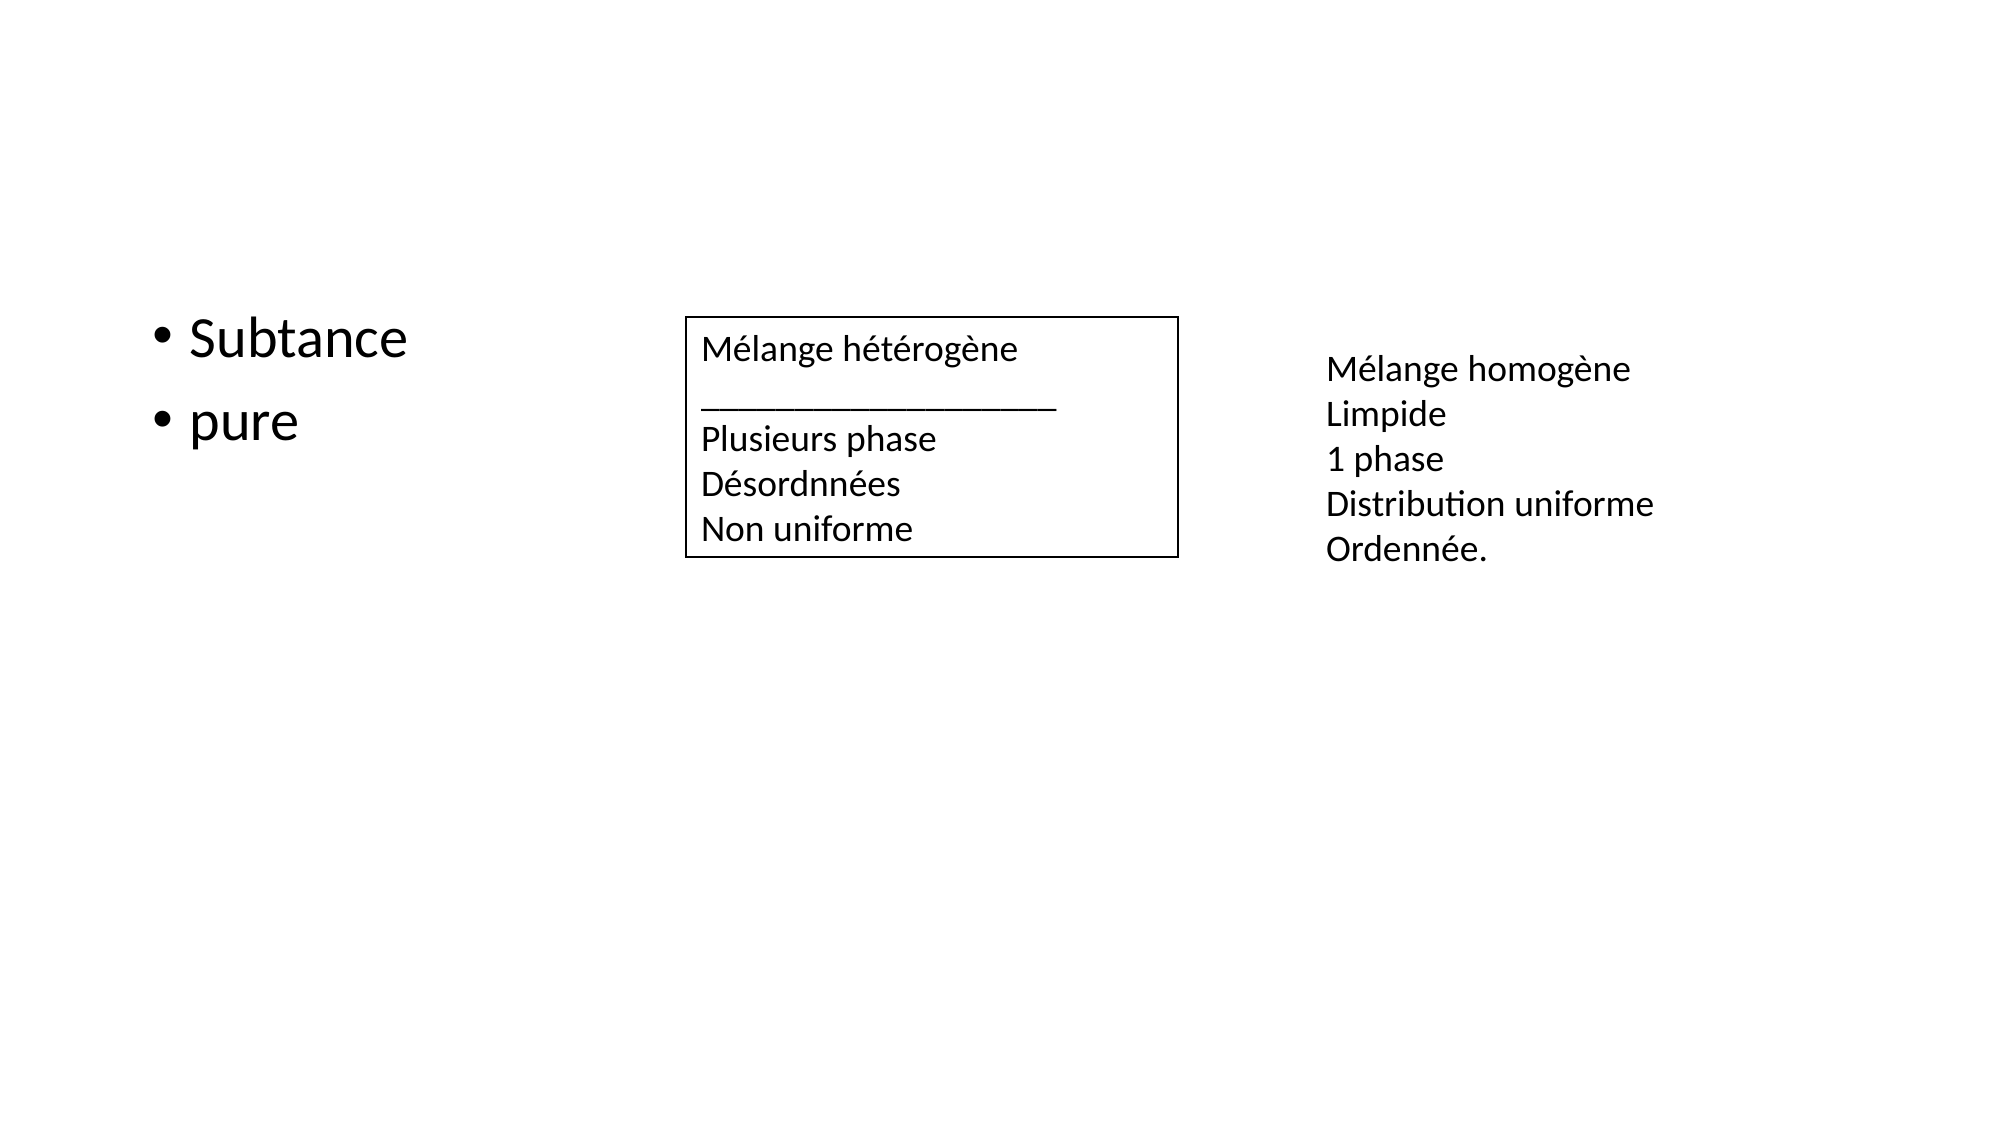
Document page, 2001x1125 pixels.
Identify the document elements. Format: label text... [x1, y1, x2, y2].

text_box Mélange hétérogène ___________________ Plusieurs phase Désordnnées Non uniforme [685, 316, 1179, 558]
text_box Mélange homogène Limpide 1 phase Distribution uniforme Ordennée. [1310, 336, 1853, 577]
list Subtance pure [137, 299, 552, 1014]
